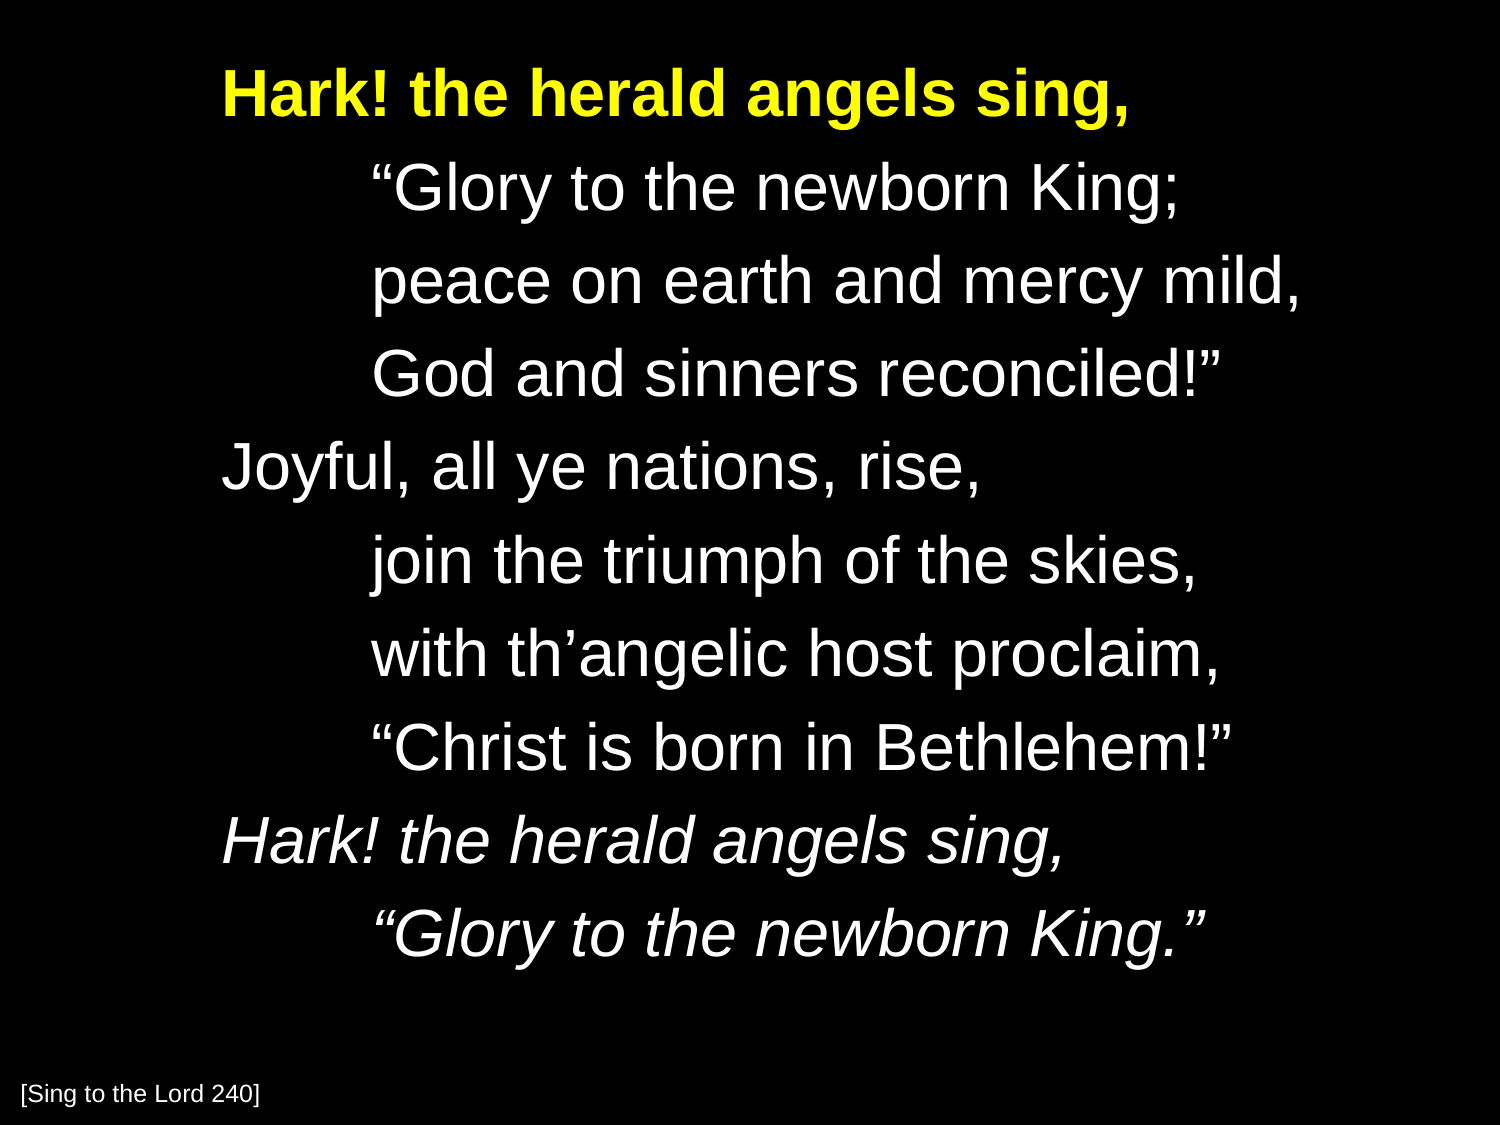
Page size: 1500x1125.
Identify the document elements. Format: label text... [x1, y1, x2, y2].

list Hark! the herald angels sing, “Glory to the newborn King; peace on earth and mercy mild, God and sinners reconciled!” Joyful, all ye nations, rise, join the triumph of the skies, with th’angelic host proclaim, “Christ is born in Bethlehem!” Hark! the herald angels sing, “Glory to the newborn King.” [0, 42, 1500, 1047]
text_box [Sing to the Lord 240] [5, 1070, 526, 1115]
